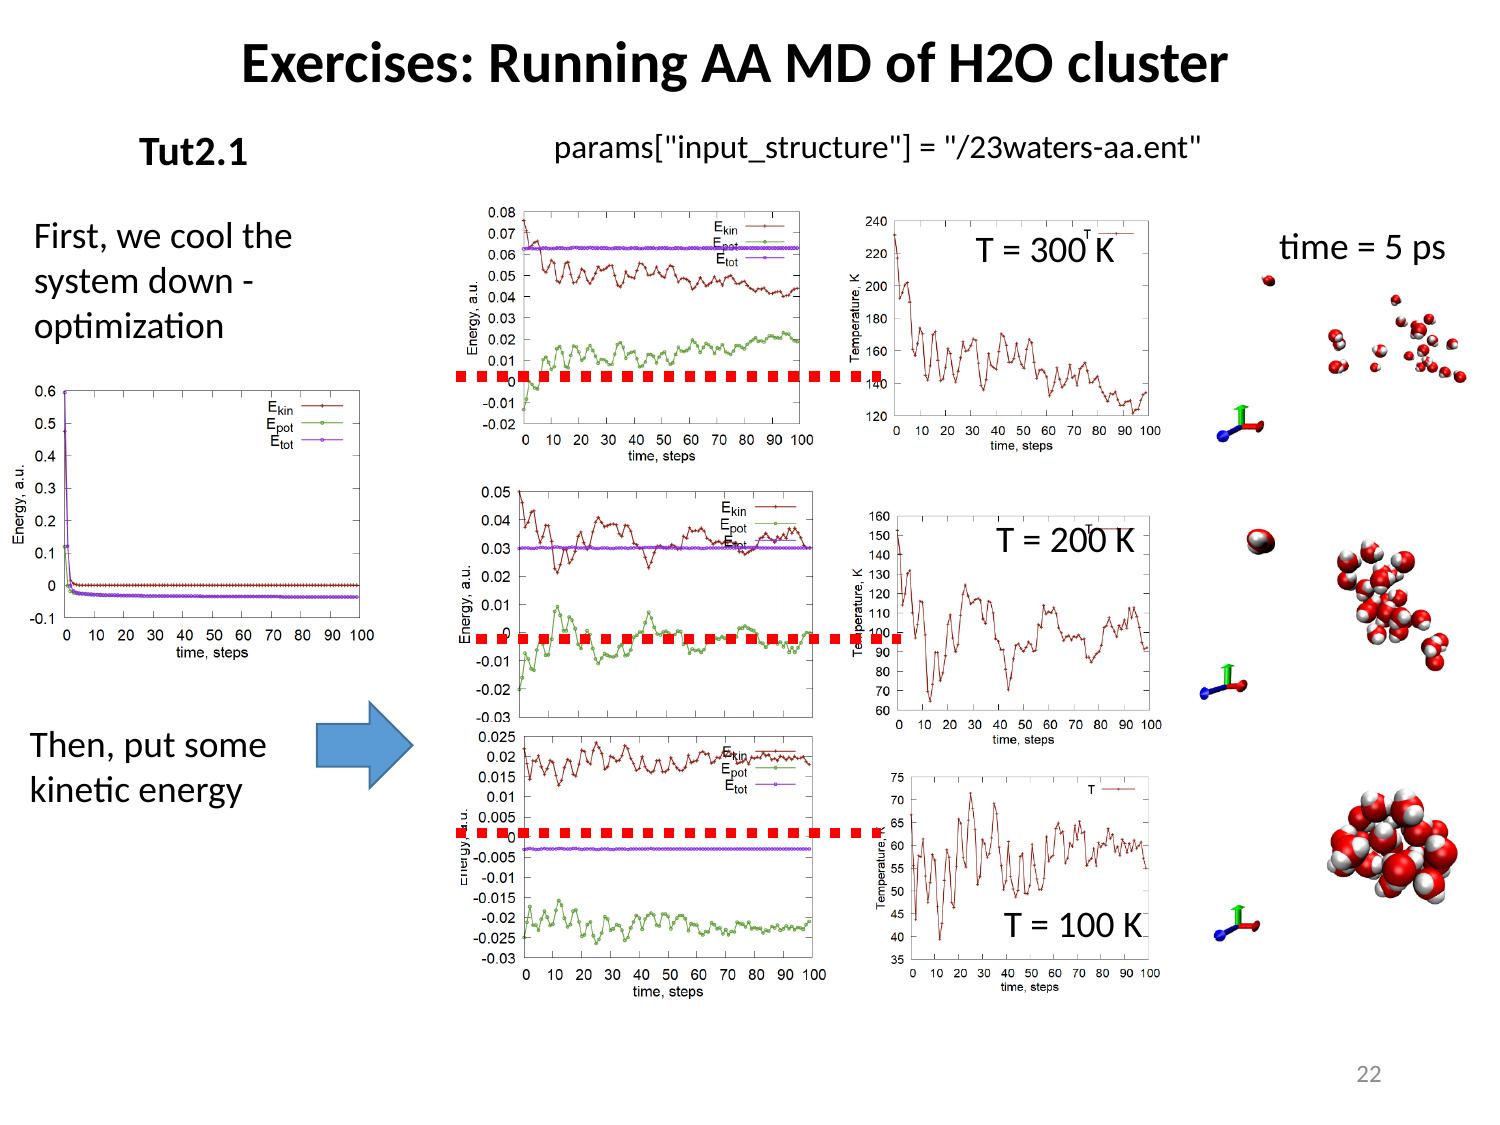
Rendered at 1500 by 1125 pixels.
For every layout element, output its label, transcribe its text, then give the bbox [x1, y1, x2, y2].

picture [839, 208, 1164, 452]
slide_number 22 [1059, 1042, 1397, 1103]
picture [463, 198, 817, 376]
text_box params["input_structure"] = "/23waters-aa.ent" [539, 118, 1244, 173]
picture [1188, 211, 1493, 972]
text_box Exercises: Running AA MD of H2O cluster [227, 17, 1246, 102]
text_box Then, put some kinetic energy [14, 712, 374, 817]
picture [463, 377, 817, 463]
text_box First, we cool the system down - optimization [19, 203, 378, 354]
text_box Tut2.1 [124, 116, 264, 181]
picture [858, 765, 1163, 993]
picture [455, 477, 831, 832]
picture [842, 503, 1165, 746]
picture [0, 376, 378, 660]
text_box [315, 700, 414, 791]
picture [461, 833, 830, 999]
